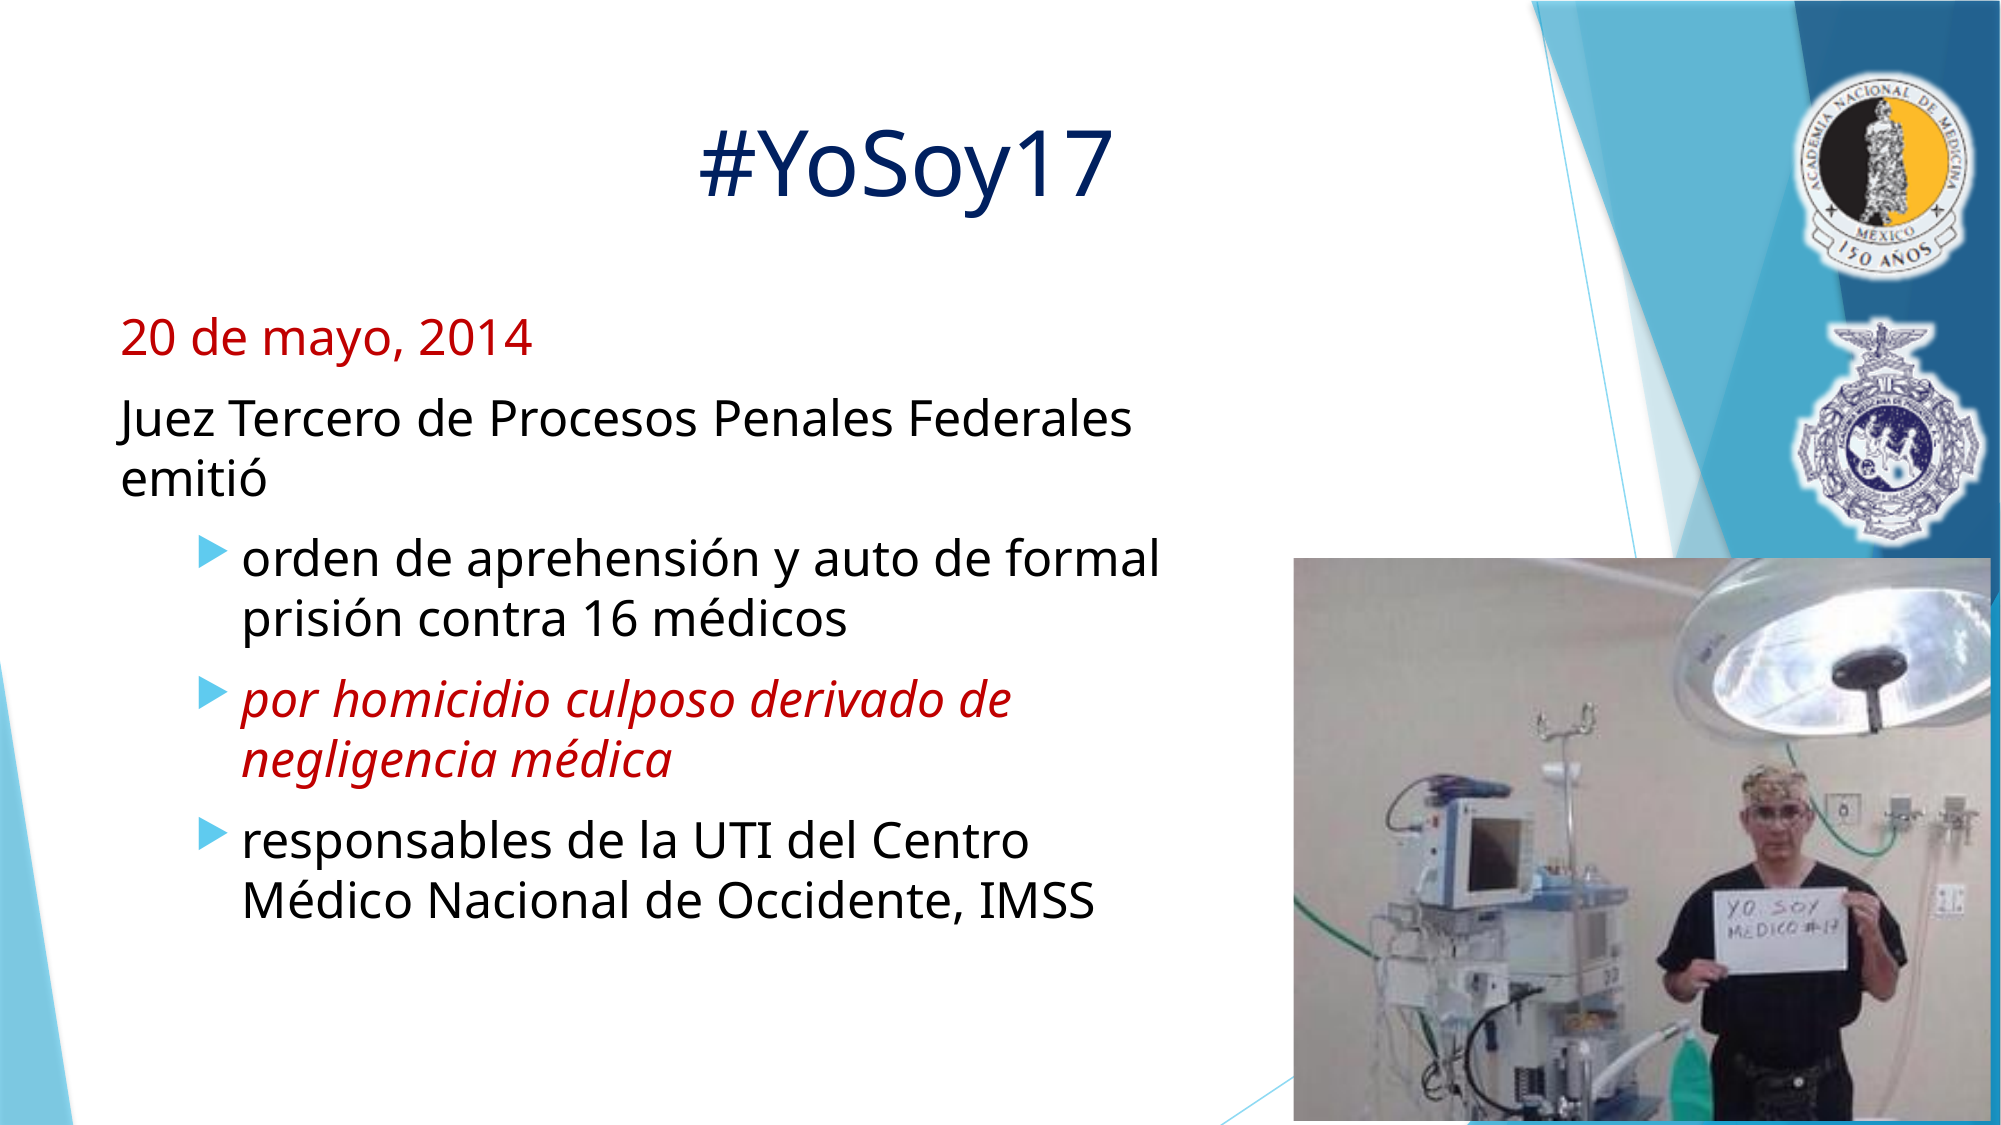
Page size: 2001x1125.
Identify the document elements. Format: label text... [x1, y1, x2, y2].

list 20 de mayo, 2014 Juez Tercero de Procesos Penales Federales emitió orden de aprehensión y auto de formal prisión contra 16 médicos por homicidio culposo derivado de negligencia médica responsables de la UTI del Centro Médico Nacional de Occidente, IMSS [105, 297, 1210, 1055]
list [1293, 557, 1992, 1121]
picture [1778, 63, 1986, 287]
title #YoSoy17 [105, 50, 1710, 268]
picture [1793, 322, 1984, 545]
